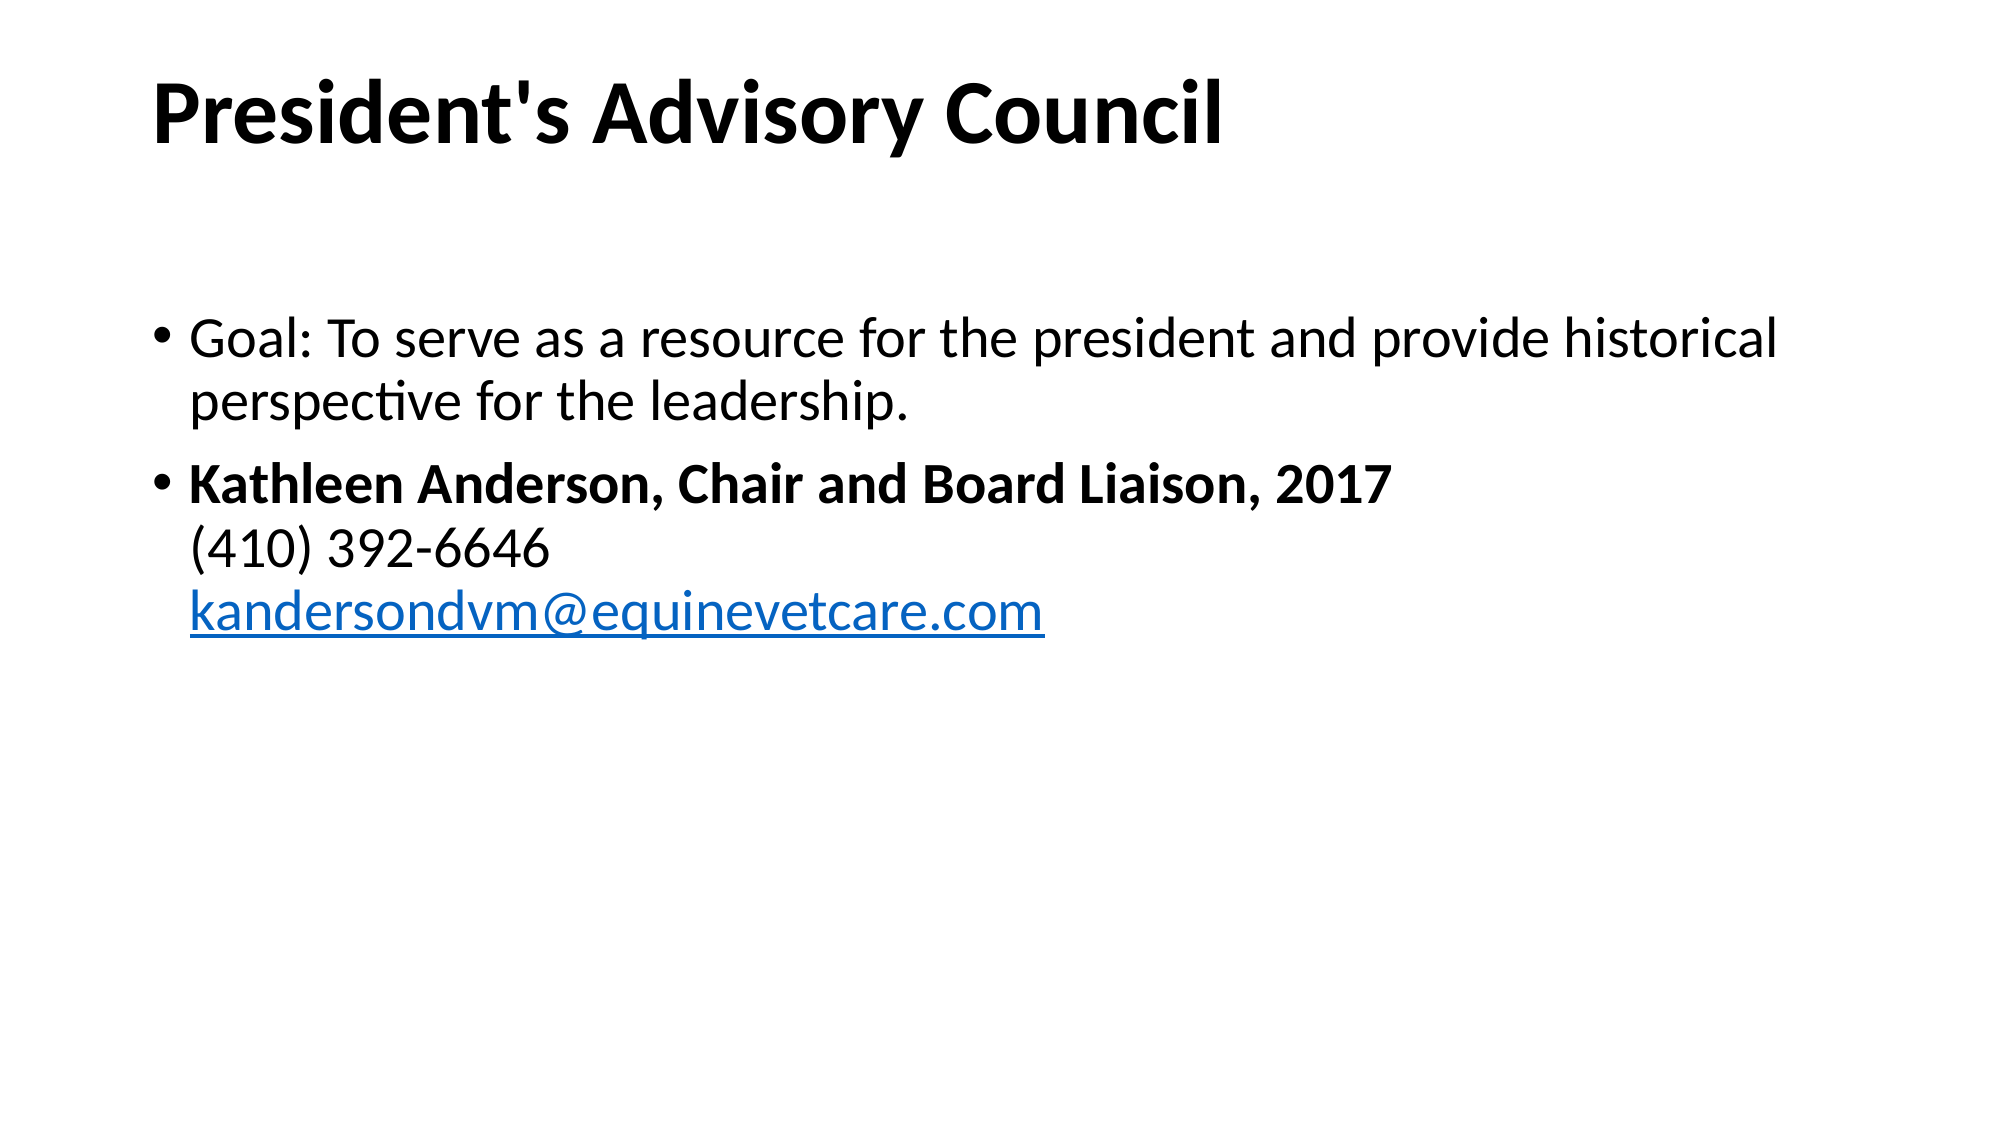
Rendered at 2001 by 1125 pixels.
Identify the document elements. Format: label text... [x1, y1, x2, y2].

list Goal: To serve as a resource for the president and provide historical perspective for the leadership. Kathleen Anderson, Chair and Board Liaison, 2017 (410) 392-6646 kandersondvm@equinevetcare.com [137, 299, 1863, 1014]
title President's Advisory Council [137, 59, 1863, 278]
